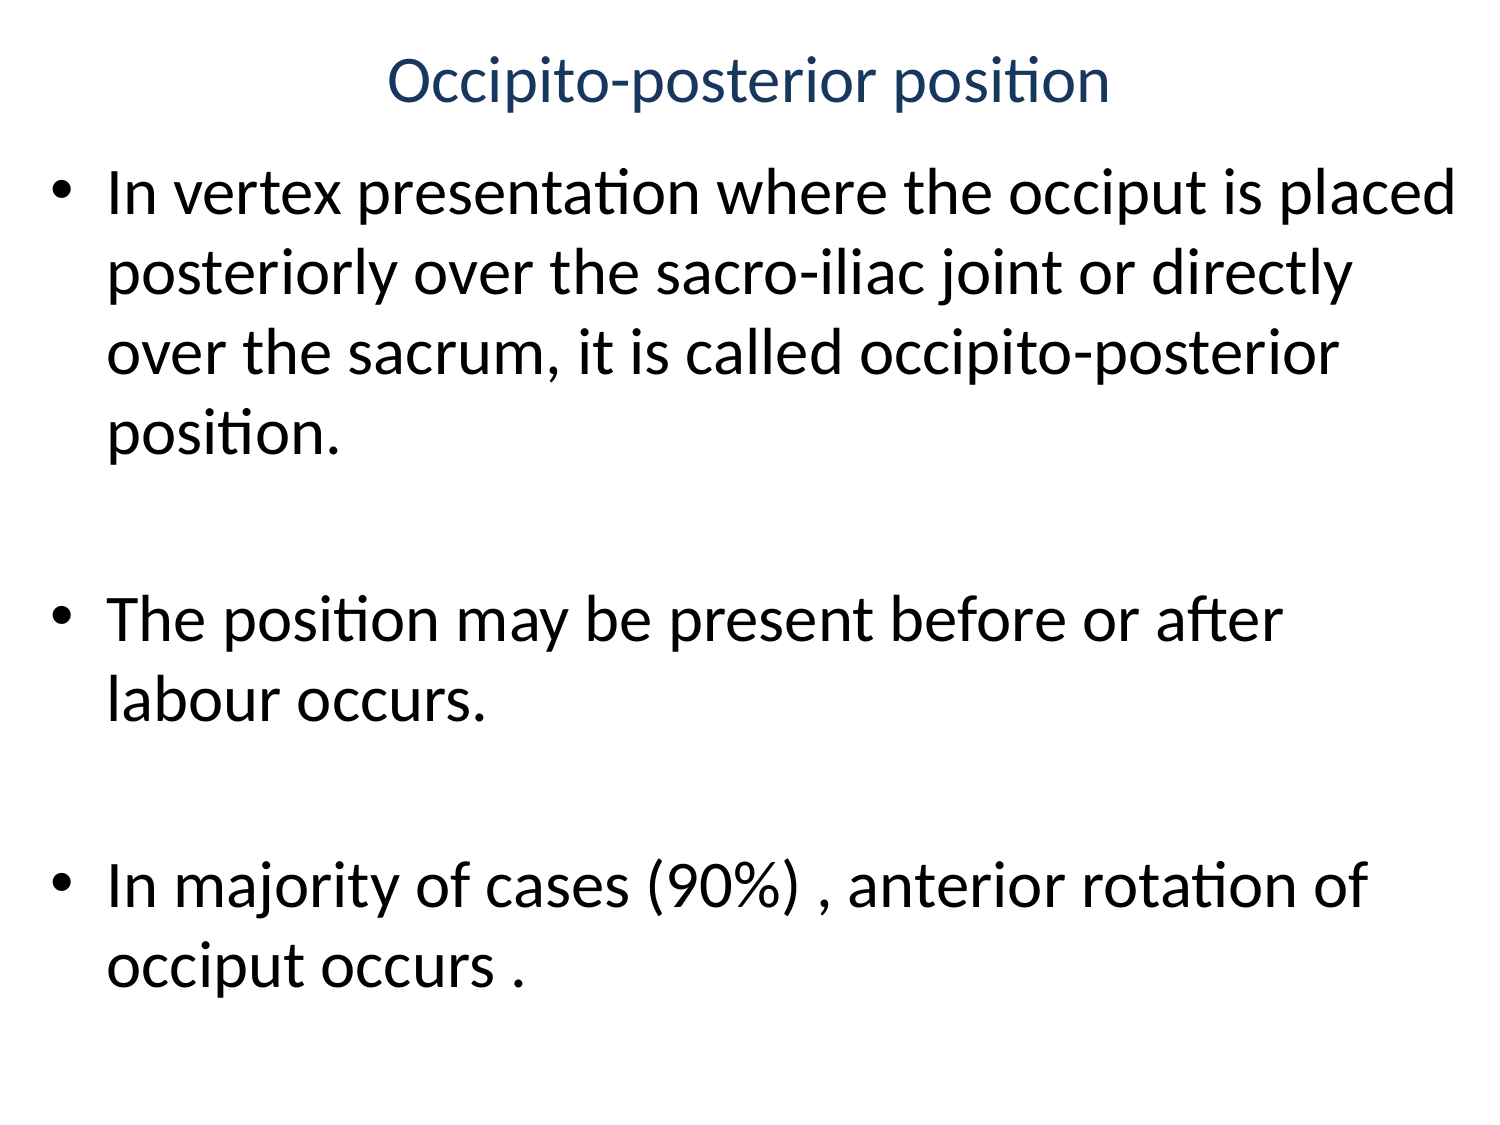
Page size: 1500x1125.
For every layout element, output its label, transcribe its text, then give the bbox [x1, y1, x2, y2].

list In vertex presentation where the occiput is placed posteriorly over the sacro-iliac joint or directly over the sacrum, it is called occipito-posterior position. The position may be present before or after labour occurs. In majority of cases (90%) , anterior rotation of occiput occurs . [35, 140, 1477, 1102]
title Occipito-posterior position [75, 23, 1425, 129]
